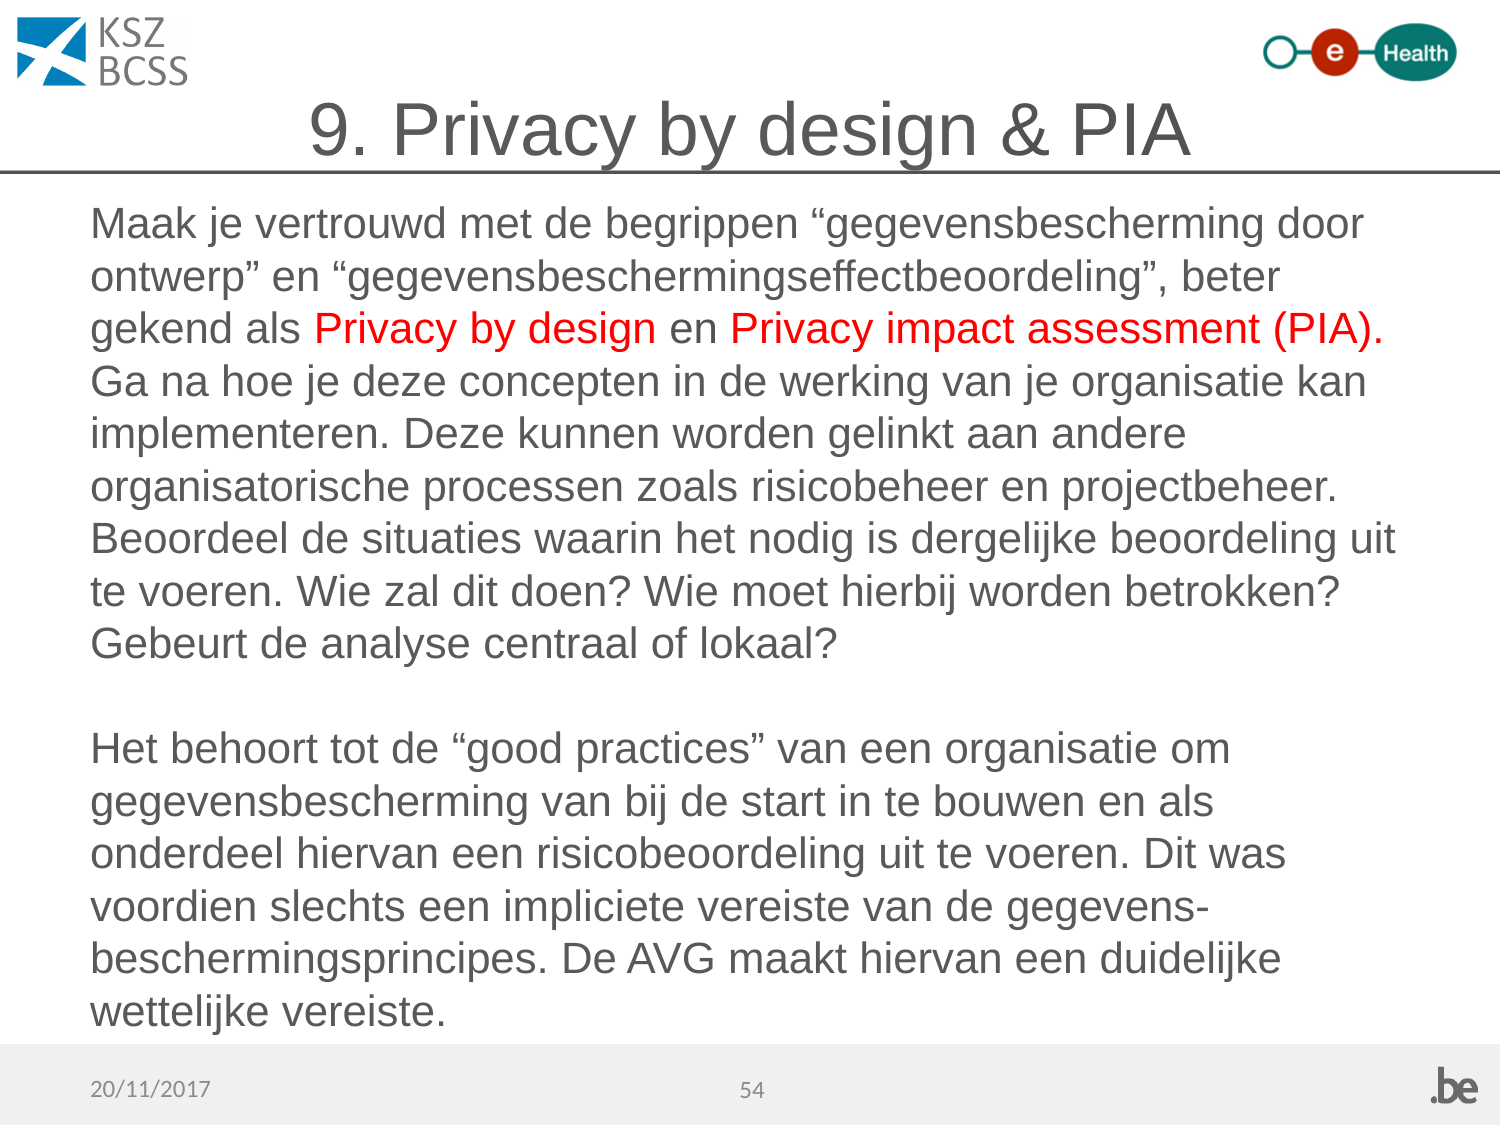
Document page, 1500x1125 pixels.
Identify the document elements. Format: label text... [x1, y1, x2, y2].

title 9. Privacy by design & PIA [75, 54, 1425, 187]
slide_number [75, 1057, 425, 1118]
slide_number 54 [577, 1058, 928, 1119]
picture [17, 17, 189, 86]
picture [0, 160, 1500, 1125]
list Maak je vertrouwd met de begrippen “gegevensbescherming door ontwerp” en “gegevensbeschermingseffectbeoordeling”, beter gekend als Privacy by design en Privacy impact assessment (PIA). Ga na hoe je deze concepten in de werking van je organisatie kan implementeren. Deze kunnen worden gelinkt aan andere organisatorische processen zoals risicobeheer en projectbeheer. Beoordeel de situaties waarin het nodig is dergelijke beoordeling uit te voeren. Wie zal dit doen? Wie moet hierbij worden betrokken? Gebeurt de analyse centraal of lokaal? Het behoort tot de “good practices” van een organisatie om gegevensbescherming van bij de start in te bouwen en als onderdeel hiervan een risicobeoordeling uit te voeren. Dit was voordien slechts een impliciete vereiste van de gegevens-beschermingsprincipes. De AVG maakt hiervan een duidelijke wettelijke vereiste. [75, 187, 1425, 1035]
picture [1234, 3, 1477, 94]
